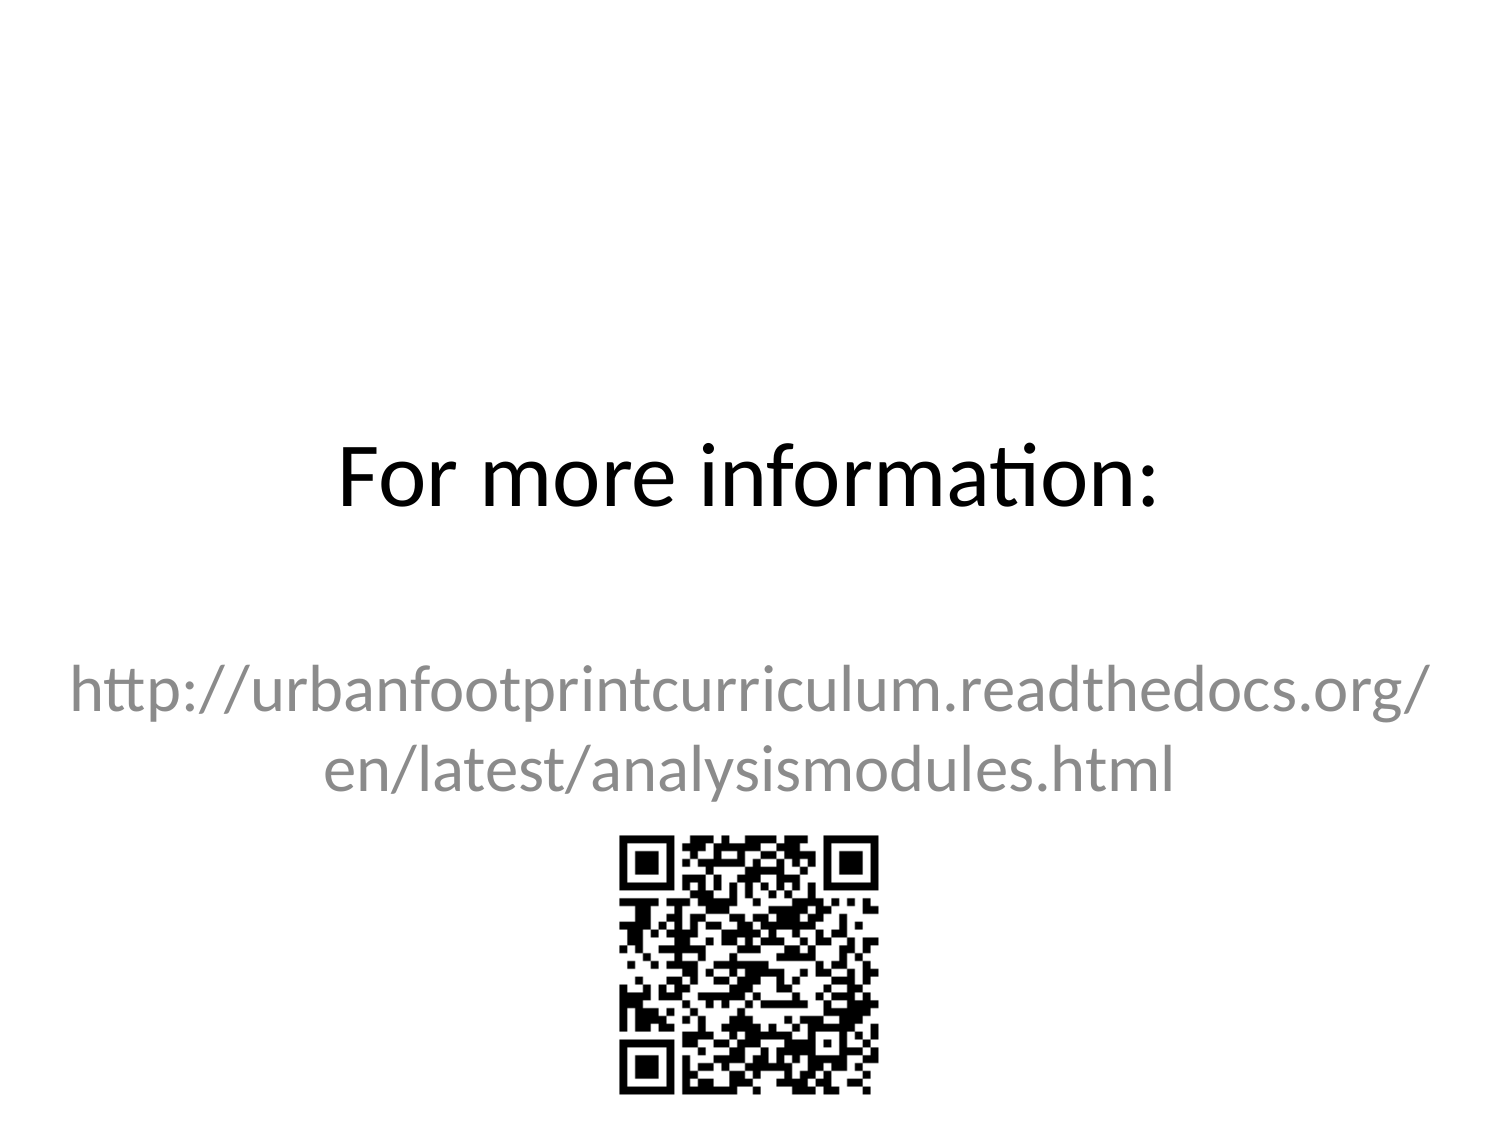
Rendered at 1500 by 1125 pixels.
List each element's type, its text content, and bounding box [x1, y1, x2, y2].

title For more information: [112, 349, 1388, 591]
subtitle http://urbanfootprintcurriculum.readthedocs.org/en/latest/analysismodules.html [0, 637, 1500, 925]
picture [593, 809, 907, 1123]
